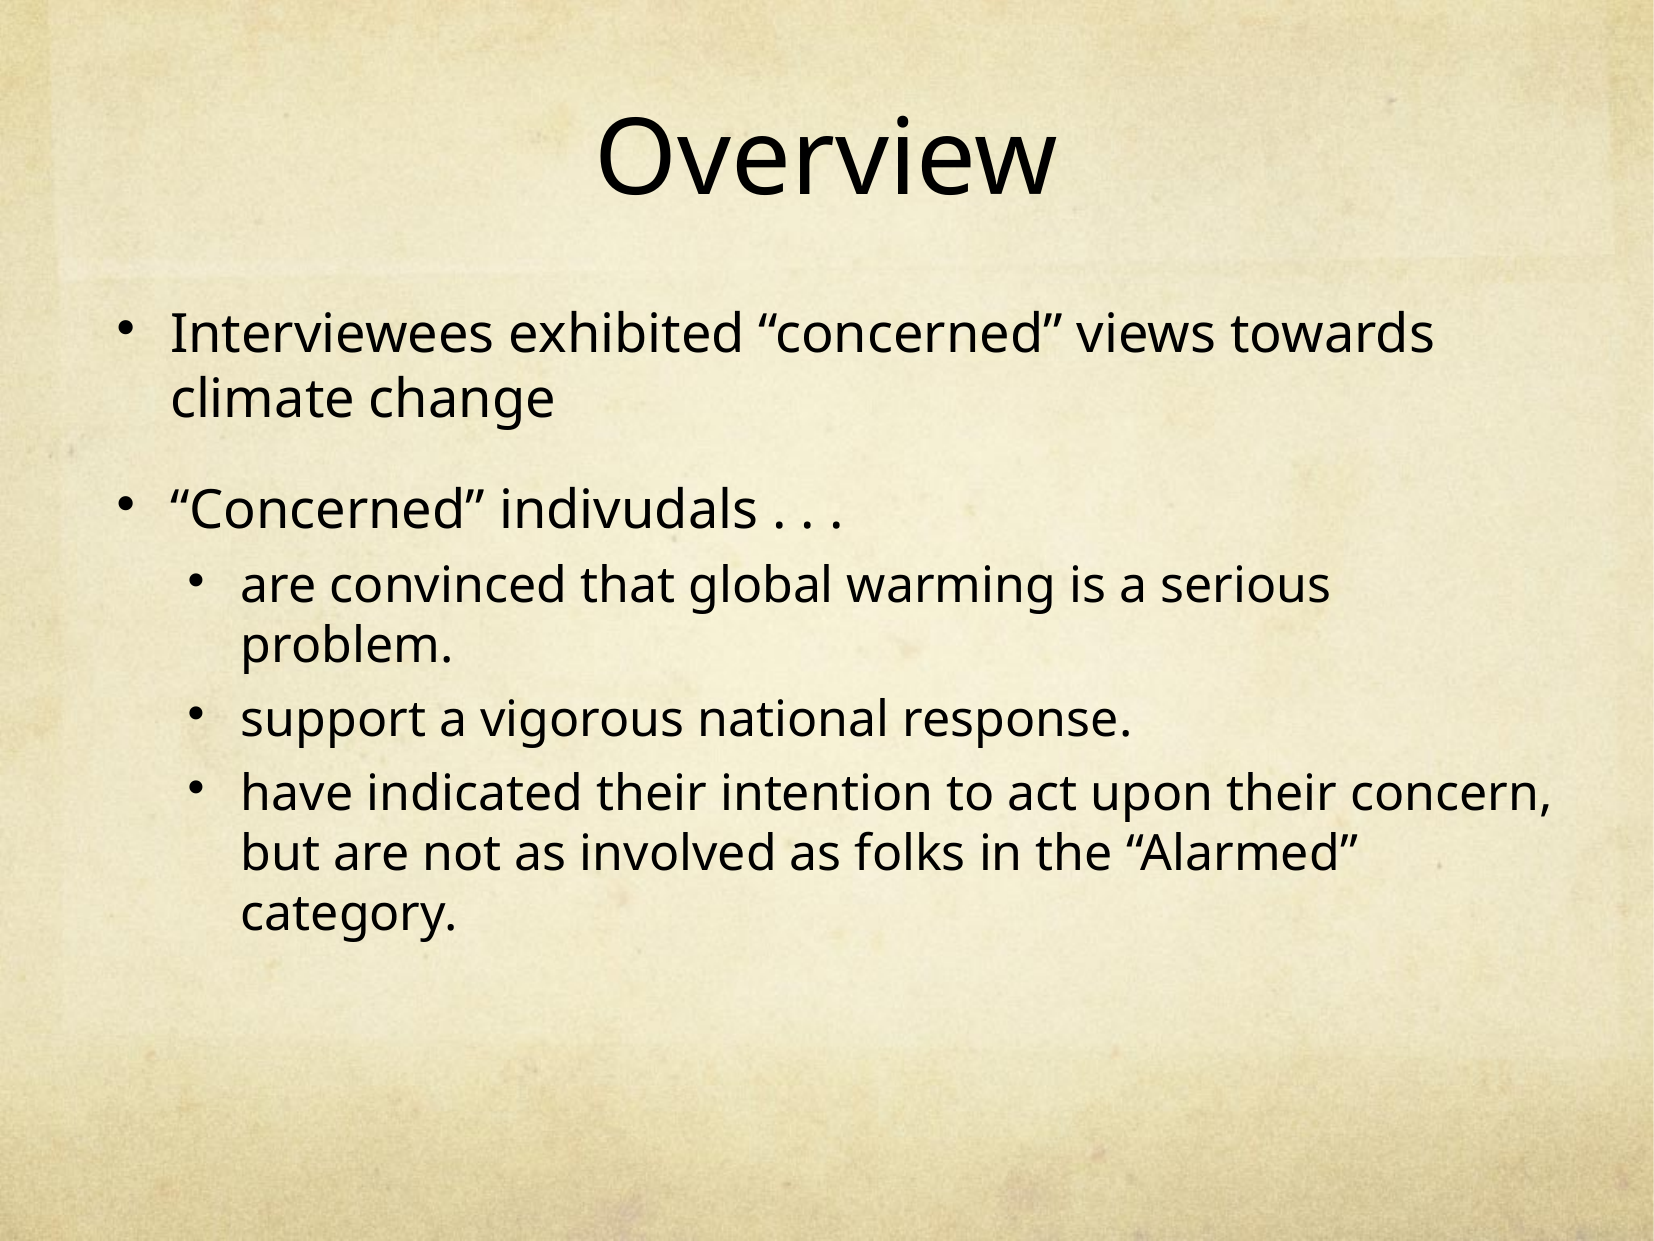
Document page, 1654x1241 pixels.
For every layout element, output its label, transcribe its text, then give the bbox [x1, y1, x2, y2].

picture [0, 0, 1654, 1241]
list Interviewees exhibited “concerned” views towards climate change “Concerned” indivudals . . . are convinced that global warming is a serious problem. support a vigorous national response. have indicated their intention to act upon their concern, but are not as involved as folks in the “Alarmed” category. [82, 289, 1571, 1109]
title Overview [82, 49, 1571, 257]
